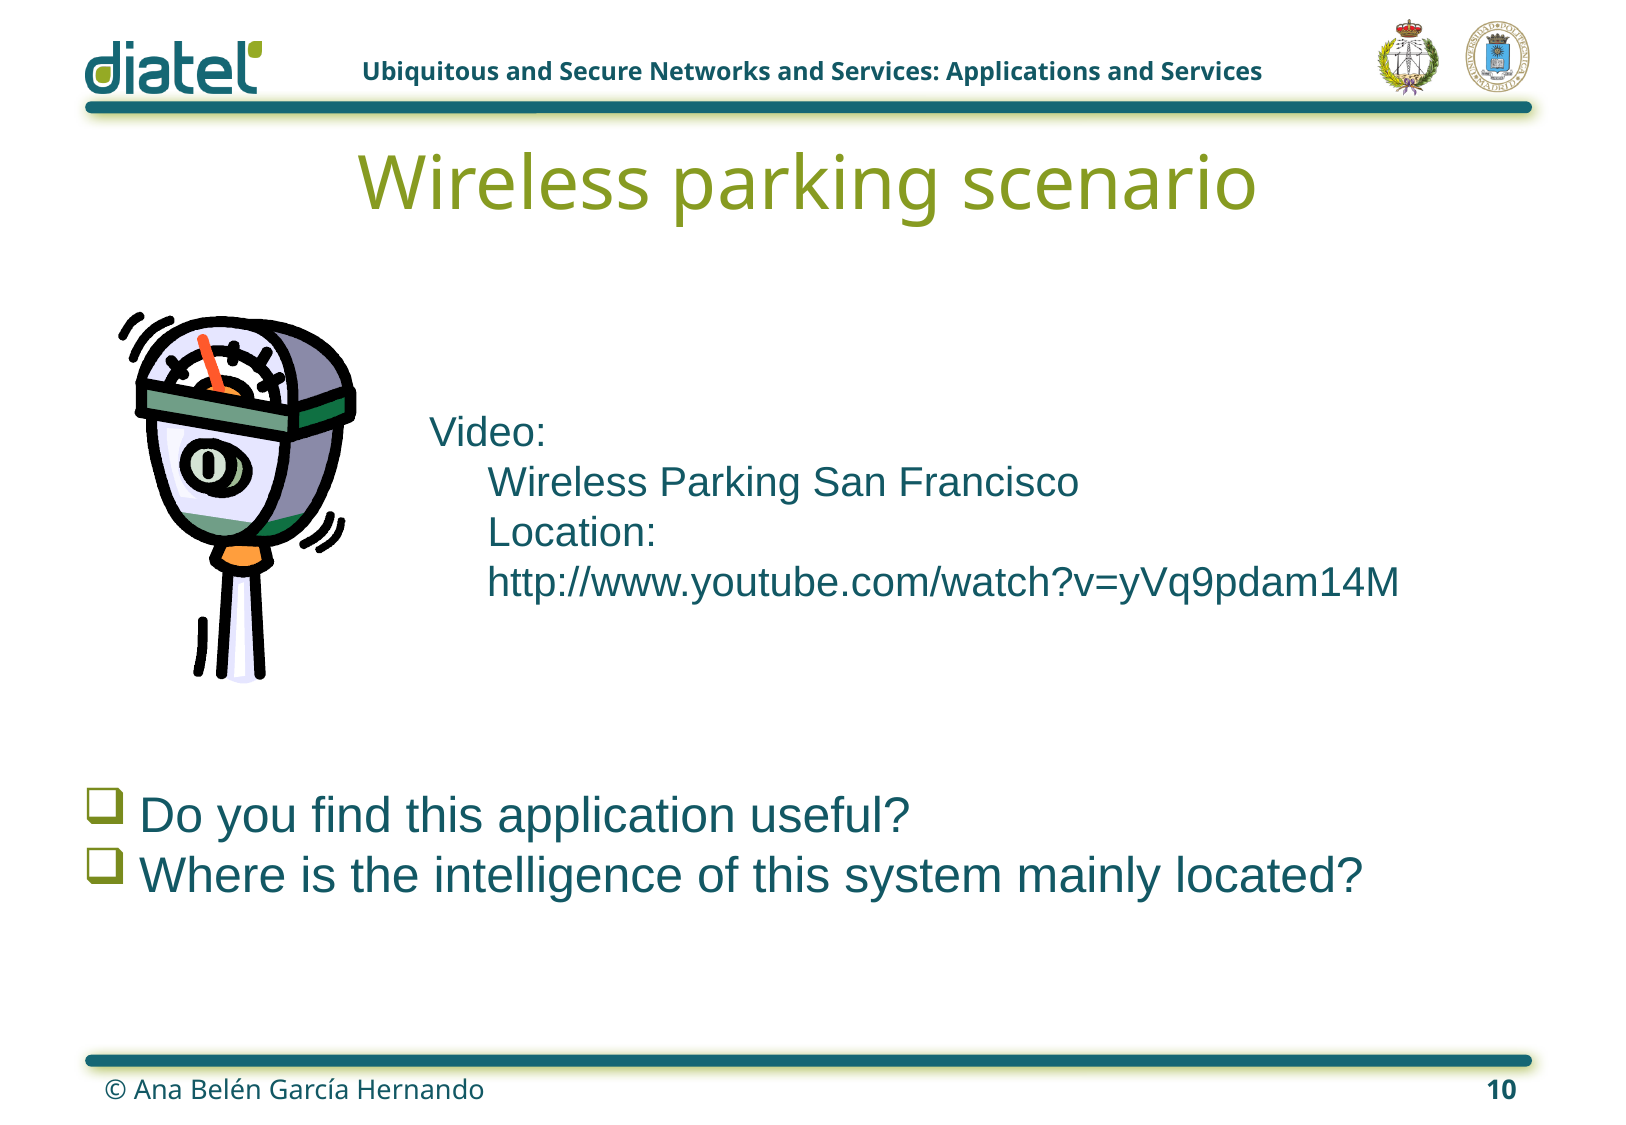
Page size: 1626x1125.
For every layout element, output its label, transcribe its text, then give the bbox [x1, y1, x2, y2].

text_box Video: Wireless Parking San Francisco Location: http://www.youtube.com/watch?v=yVq9pdam14M [414, 397, 1416, 612]
picture [1449, 17, 1545, 96]
picture [115, 302, 366, 693]
list Do you find this application useful? Where is the intelligence of this system mainly located? [67, 774, 1551, 965]
picture [85, 41, 262, 94]
picture [1377, 19, 1439, 96]
title Wireless parking scenario [77, 127, 1540, 247]
